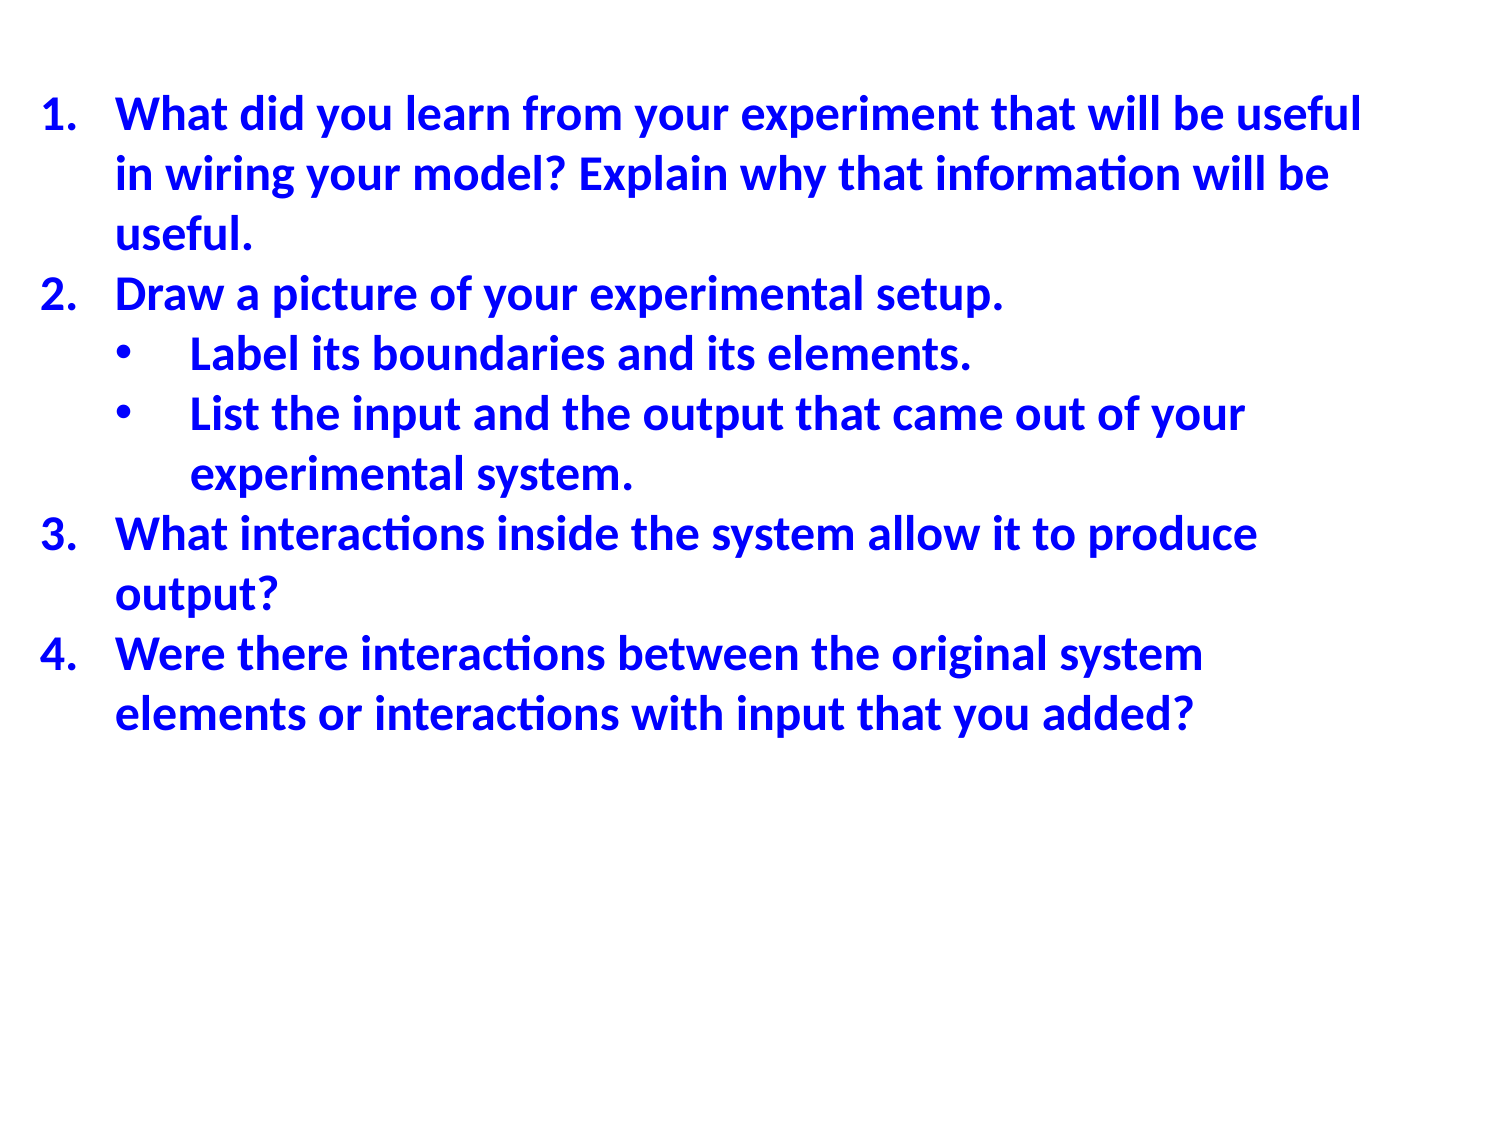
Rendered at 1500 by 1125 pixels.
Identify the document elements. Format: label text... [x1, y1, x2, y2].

text_box What did you learn from your experiment that will be useful in wiring your model? Explain why that information will be useful. Draw a picture of your experimental setup. Label its boundaries and its elements. List the input and the output that came out of your experimental system. What interactions inside the system allow it to produce output? Were there interactions between the original system elements or interactions with input that you added? [24, 73, 1400, 869]
